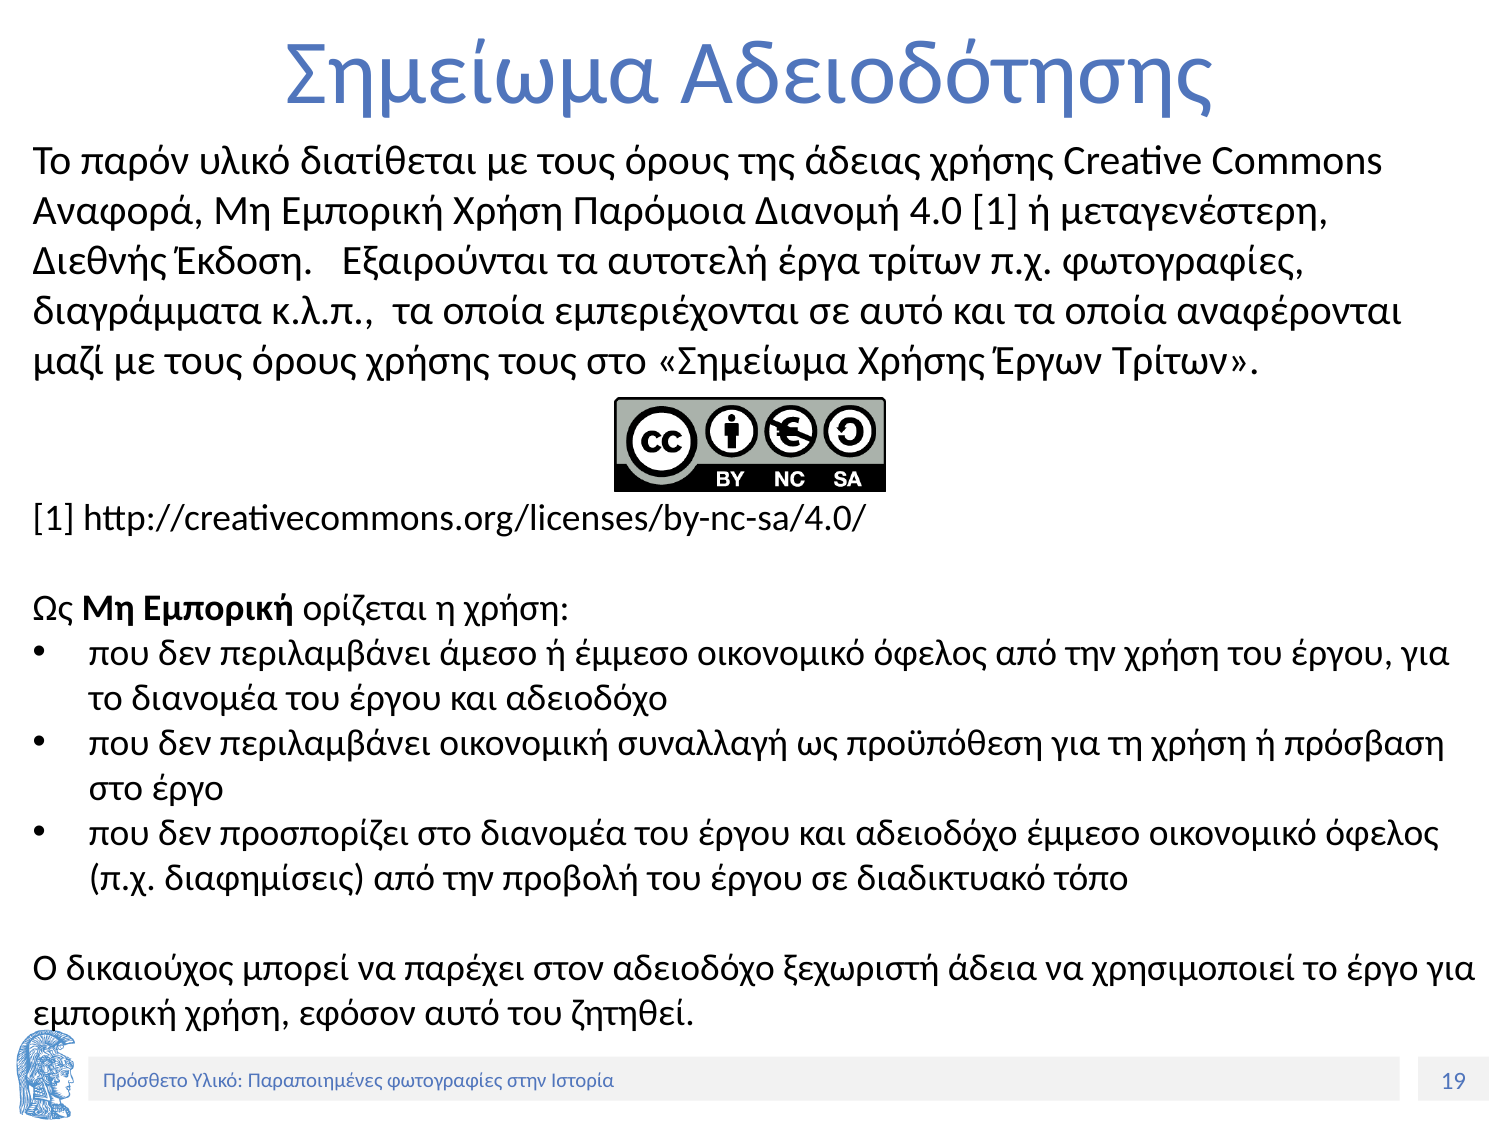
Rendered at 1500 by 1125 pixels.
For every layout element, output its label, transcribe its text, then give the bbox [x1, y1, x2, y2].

title Σημείωμα Αδειοδότησης [75, 0, 1425, 125]
picture [614, 396, 886, 492]
text_box [1] http://creativecommons.org/licenses/by-nc-sa/4.0/ Ως Μη Εμπορική ορίζεται η χρήση: που δεν περιλαμβάνει άμεσο ή έμμεσο οικονομικό όφελος από την χρήση του έργου, για το διανομέα του έργου και αδειοδόχο που δεν περιλαμβάνει οικονομική συναλλαγή ως προϋπόθεση για τη χρήση ή πρόσβαση στο έργο που δεν προσπορίζει στο διανομέα του έργου και αδειοδόχο έμμεσο οικονομικό όφελος (π.χ. διαφημίσεις) από την προβολή του έργου σε διαδικτυακό τόπο Ο δικαιούχος μπορεί να παρέχει στον αδειοδόχο ξεχωριστή άδεια να χρησιμοποιεί το έργο για εμπορική χρήση, εφόσον αυτό του ζητηθεί. [17, 479, 1500, 1047]
list Το παρόν υλικό διατίθεται με τους όρους της άδειας χρήσης Creative Commons Αναφορά, Μη Εμπορική Χρήση Παρόμοια Διανομή 4.0 [1] ή μεταγενέστερη, Διεθνής Έκδοση. Εξαιρούνται τα αυτοτελή έργα τρίτων π.χ. φωτογραφίες, διαγράμματα κ.λ.π., τα οποία εμπεριέχονται σε αυτό και τα οποία αναφέρονται μαζί με τους όρους χρήσης τους στο «Σημείωμα Χρήσης Έργων Τρίτων». [17, 125, 1483, 362]
picture [9, 1026, 81, 1120]
